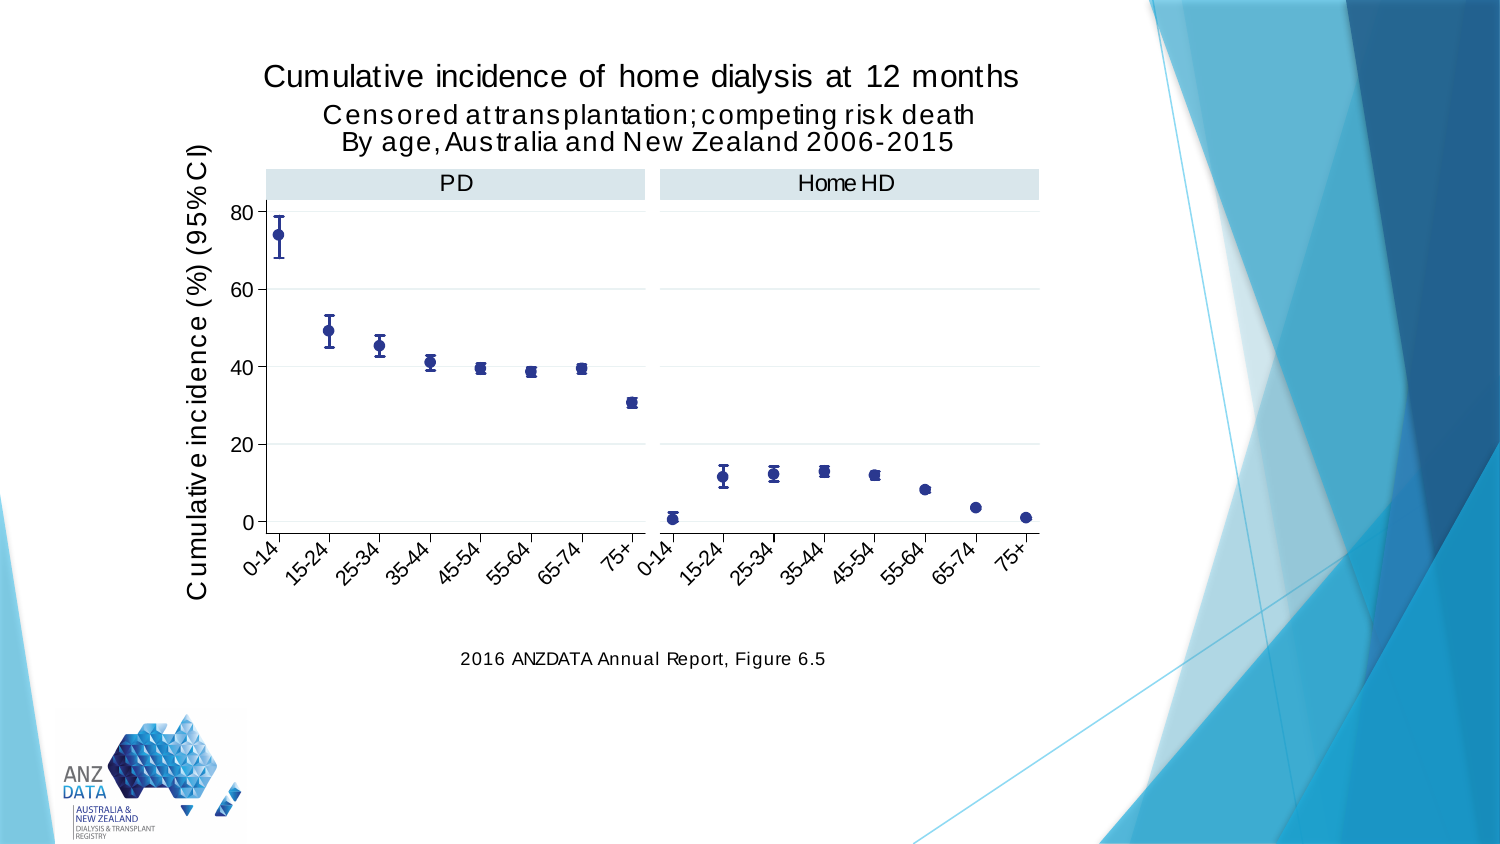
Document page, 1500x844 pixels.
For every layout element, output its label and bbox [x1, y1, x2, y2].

picture [55, 708, 247, 844]
list [160, 34, 1071, 697]
